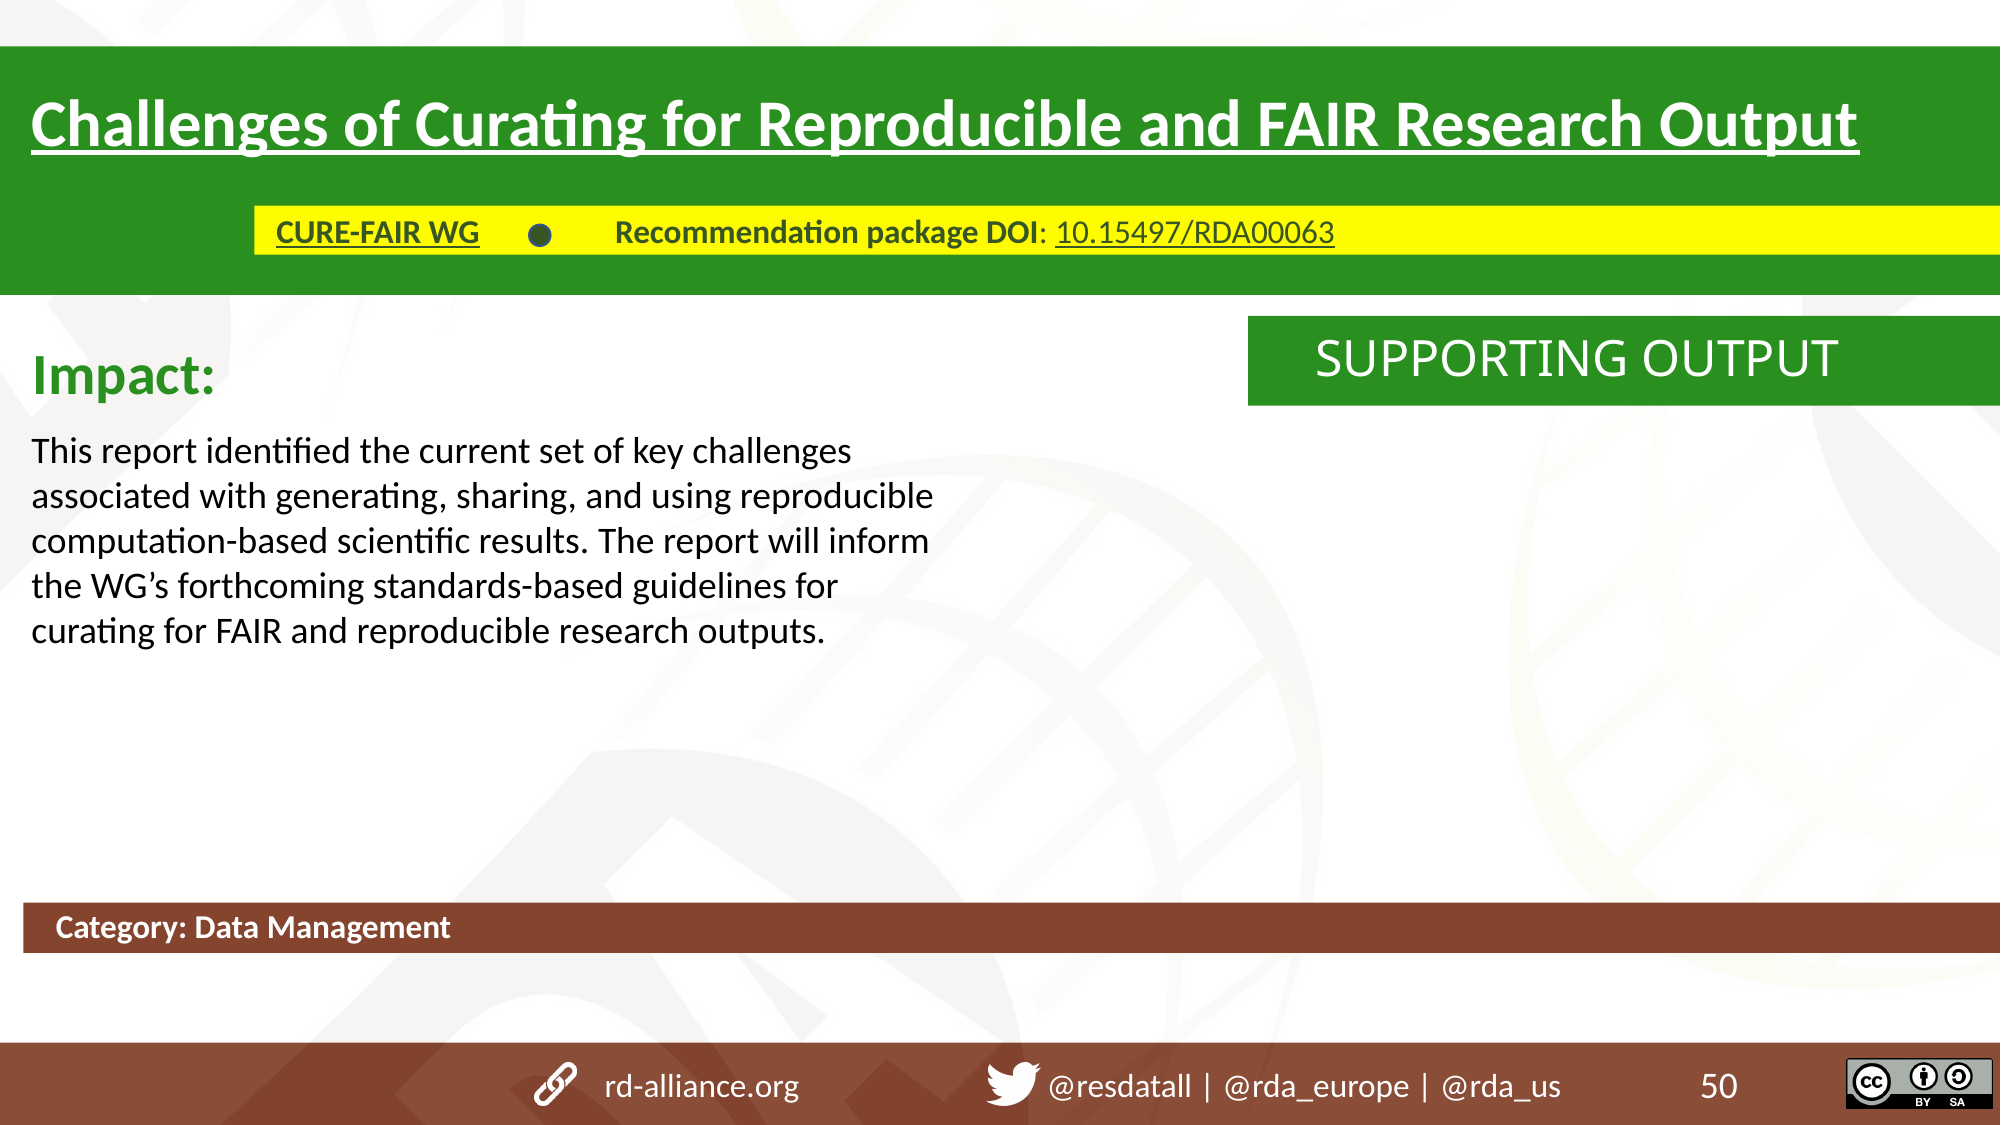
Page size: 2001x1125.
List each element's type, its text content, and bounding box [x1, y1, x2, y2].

text_box CURE-FAIR WG [261, 203, 600, 258]
text_box [1483, 902, 2000, 954]
text_box This report identified the current set of key challenges associated with generating, sharing, and using reproducible computation-based scientific results. The report will inform the WG’s forthcoming standards-based guidelines for curating for FAIR and reproducible research outputs. [16, 418, 977, 658]
text_box Challenges of Curating for Reproducible and FAIR Research Output [16, 71, 1947, 167]
slide_number 50 [1684, 1054, 1800, 1125]
text_box [22, 902, 41, 954]
text_box Category: Data Management [41, 897, 1483, 1032]
text_box Impact: [18, 336, 232, 415]
text_box [0, 45, 2000, 296]
footer rd-alliance.org @resdatall | @rda_europe | @rda_us [538, 1054, 1629, 1114]
picture [534, 1062, 538, 1106]
text_box SUPPORTING OUTPUT [1247, 314, 2000, 407]
text_box [528, 223, 552, 248]
text_box [1350, 205, 2000, 256]
text_box [253, 205, 261, 256]
picture [1846, 1058, 1993, 1109]
text_box Recommendation package DOI: 10.15497/RDA00063 [600, 202, 1350, 258]
